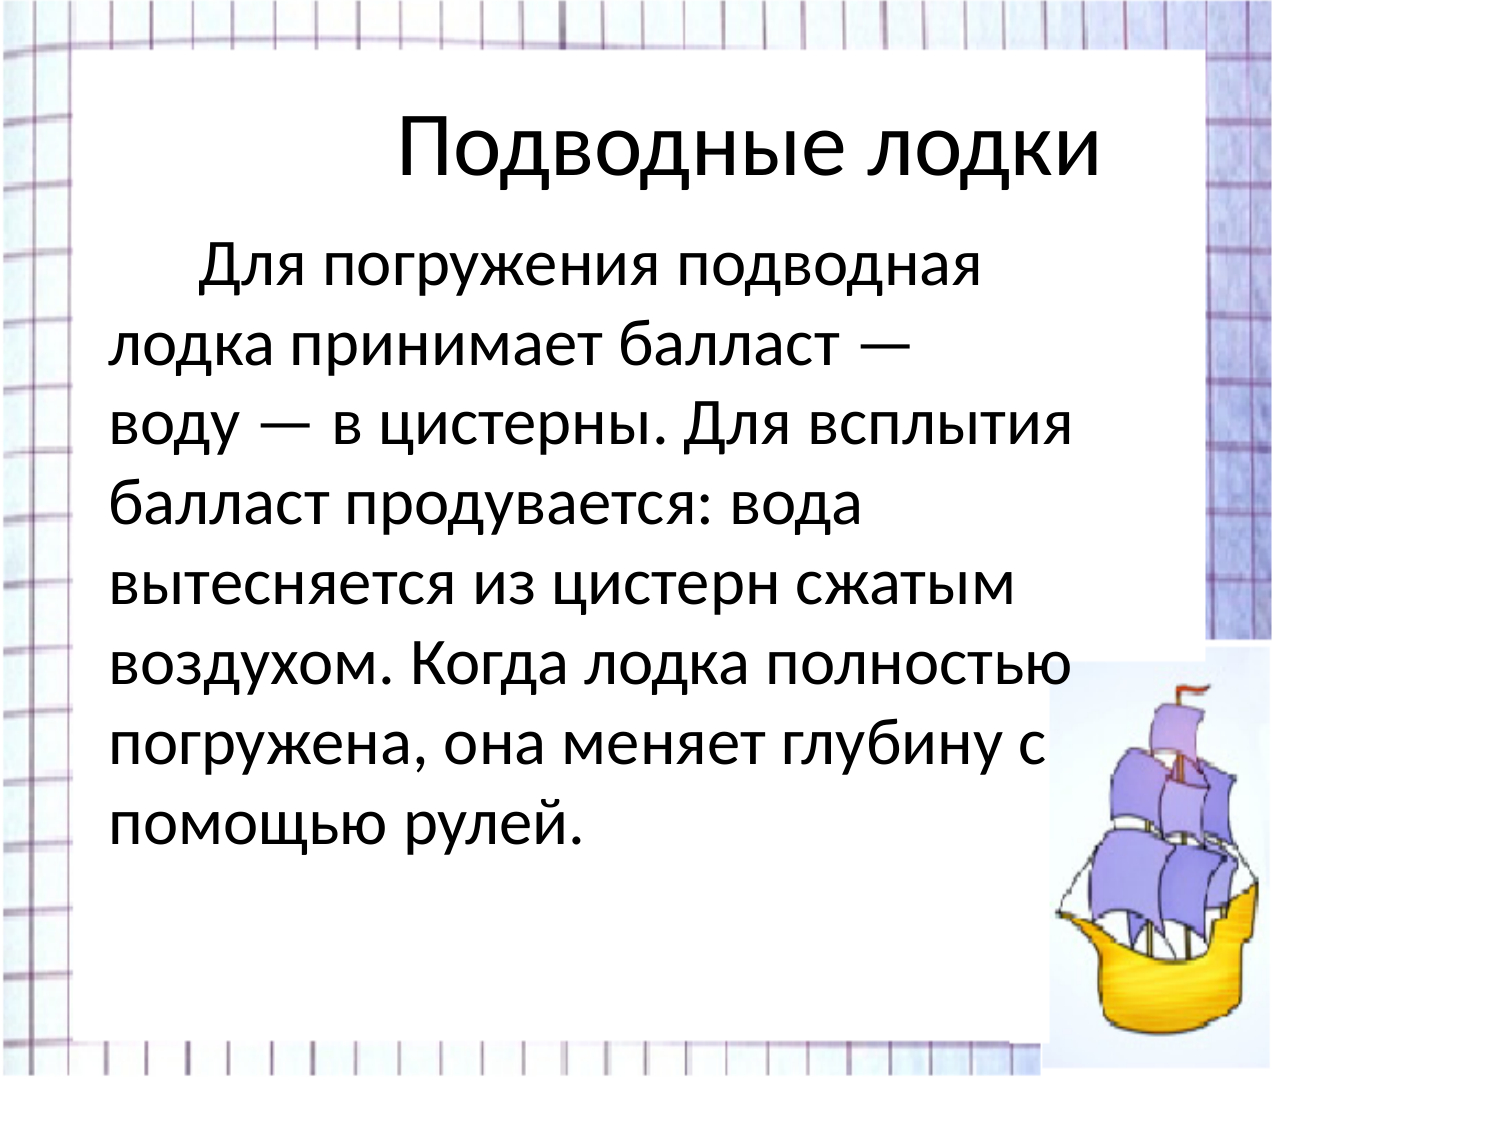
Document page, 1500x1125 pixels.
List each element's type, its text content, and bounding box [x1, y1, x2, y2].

title Подводные лодки [75, 45, 1425, 233]
picture [0, 0, 1500, 1125]
text_box Для погружения подводная лодка принимает балласт — воду — в цистерны. Для всплытия балласт продувается: вода вытесняется из цистерн сжатым воздухом. Когда лодка полностью погружена, она меняет глубину с помощью рулей. [93, 233, 1125, 866]
